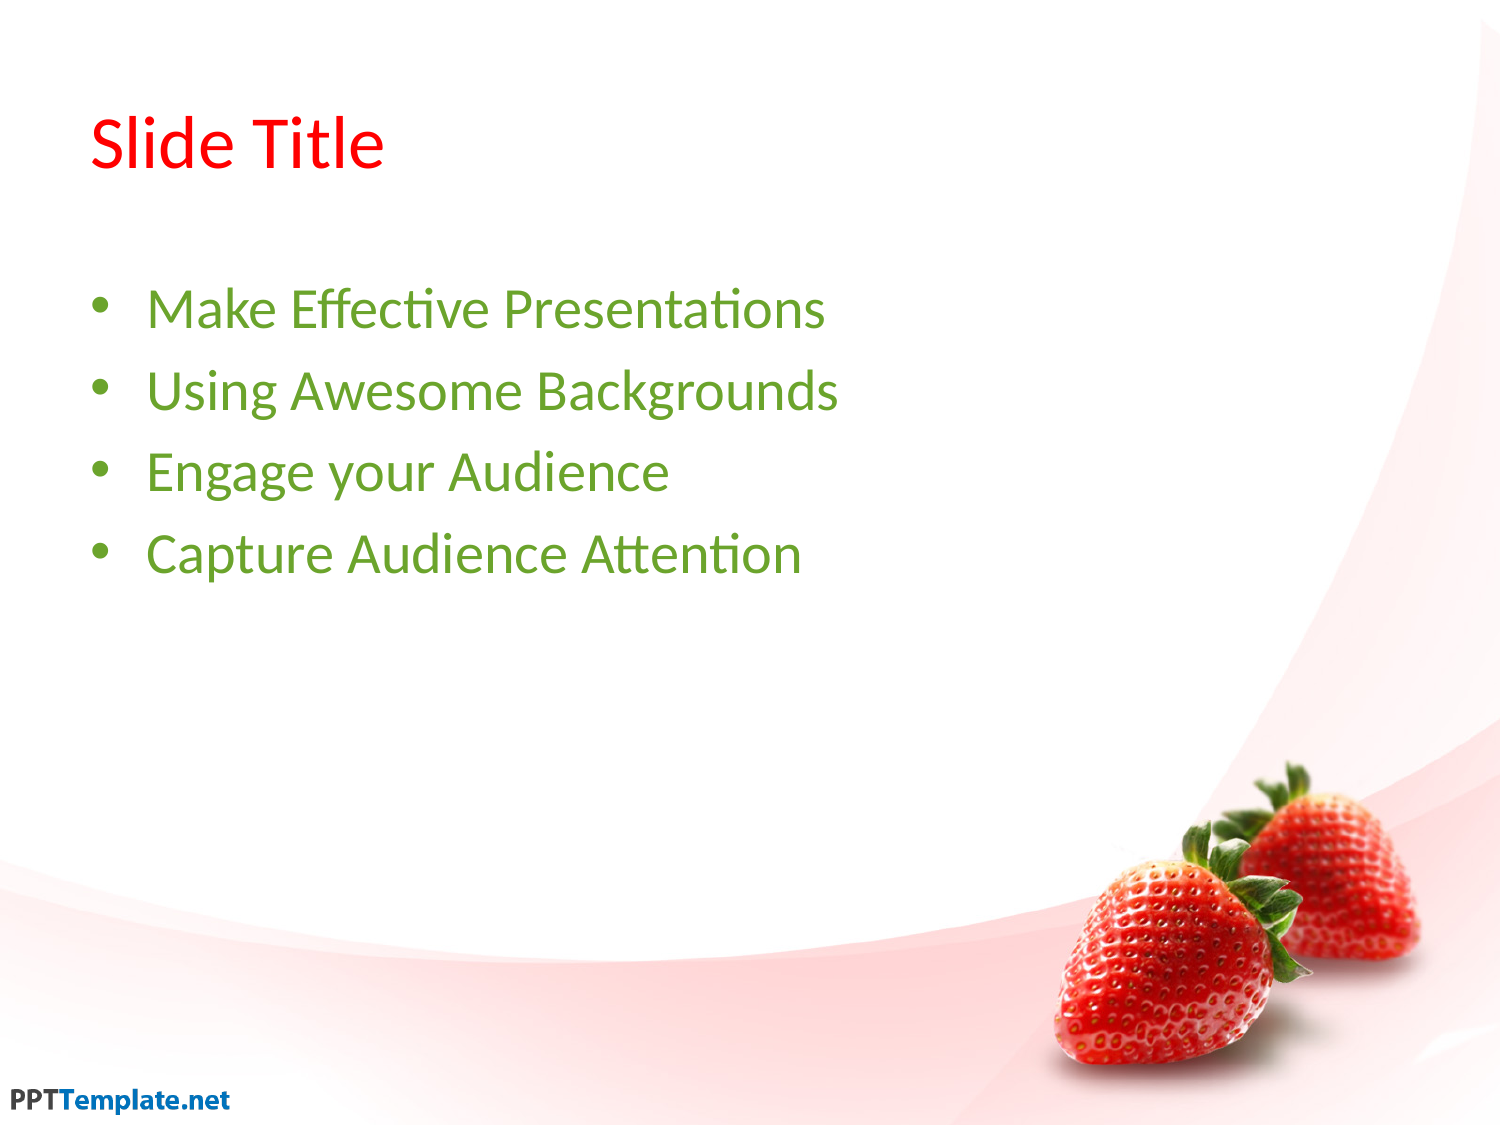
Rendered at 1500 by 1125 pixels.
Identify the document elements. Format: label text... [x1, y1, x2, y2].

list Make Effective Presentations Using Awesome Backgrounds Engage your Audience Capture Audience Attention [75, 262, 1425, 1005]
title Slide Title [75, 45, 1425, 233]
picture [0, 0, 1500, 1125]
